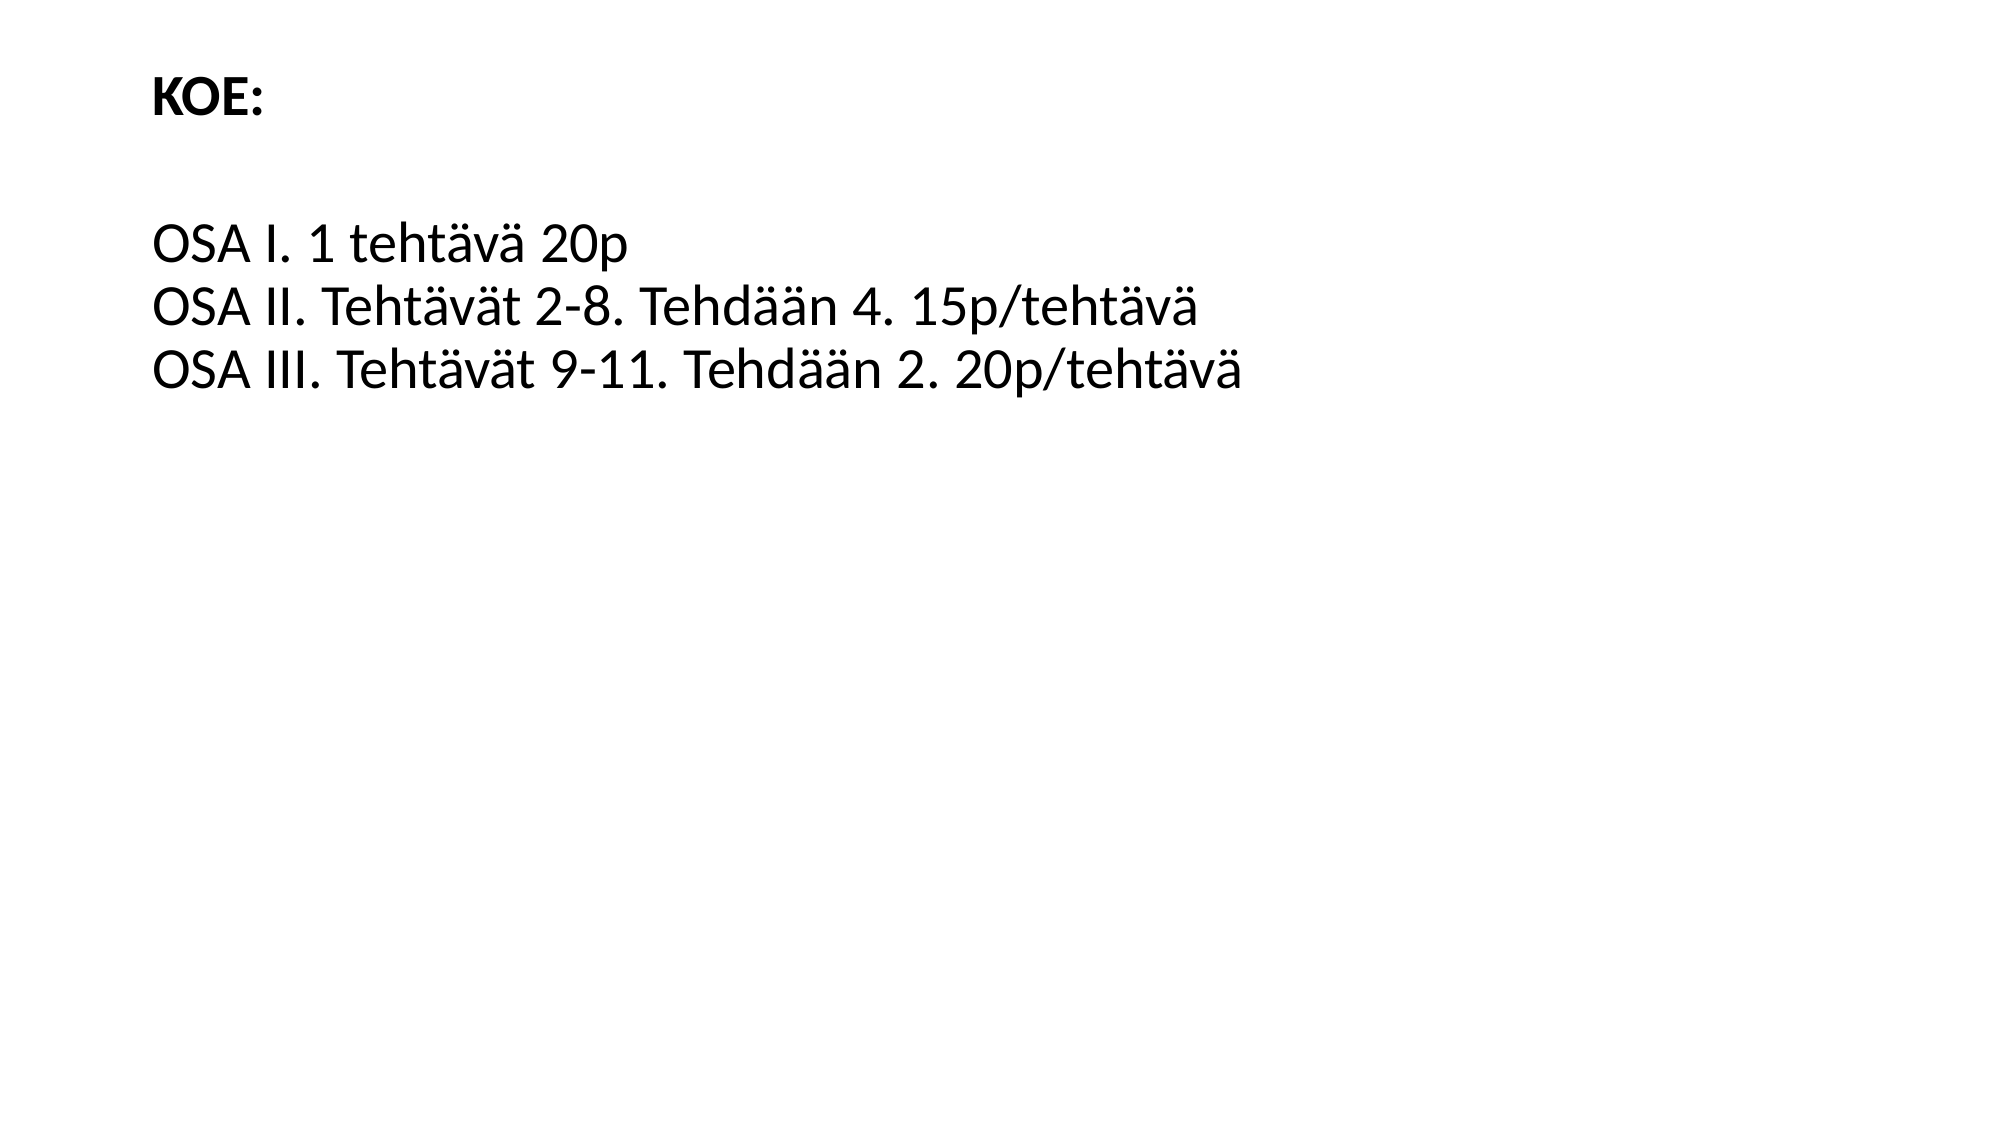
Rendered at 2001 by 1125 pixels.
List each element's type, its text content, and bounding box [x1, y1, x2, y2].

list KOE: OSA I. 1 tehtävä 20p OSA II. Tehtävät 2-8. Tehdään 4. 15p/tehtävä OSA III. Tehtävät 9-11. Tehdään 2. 20p/tehtävä [137, 57, 1863, 1014]
